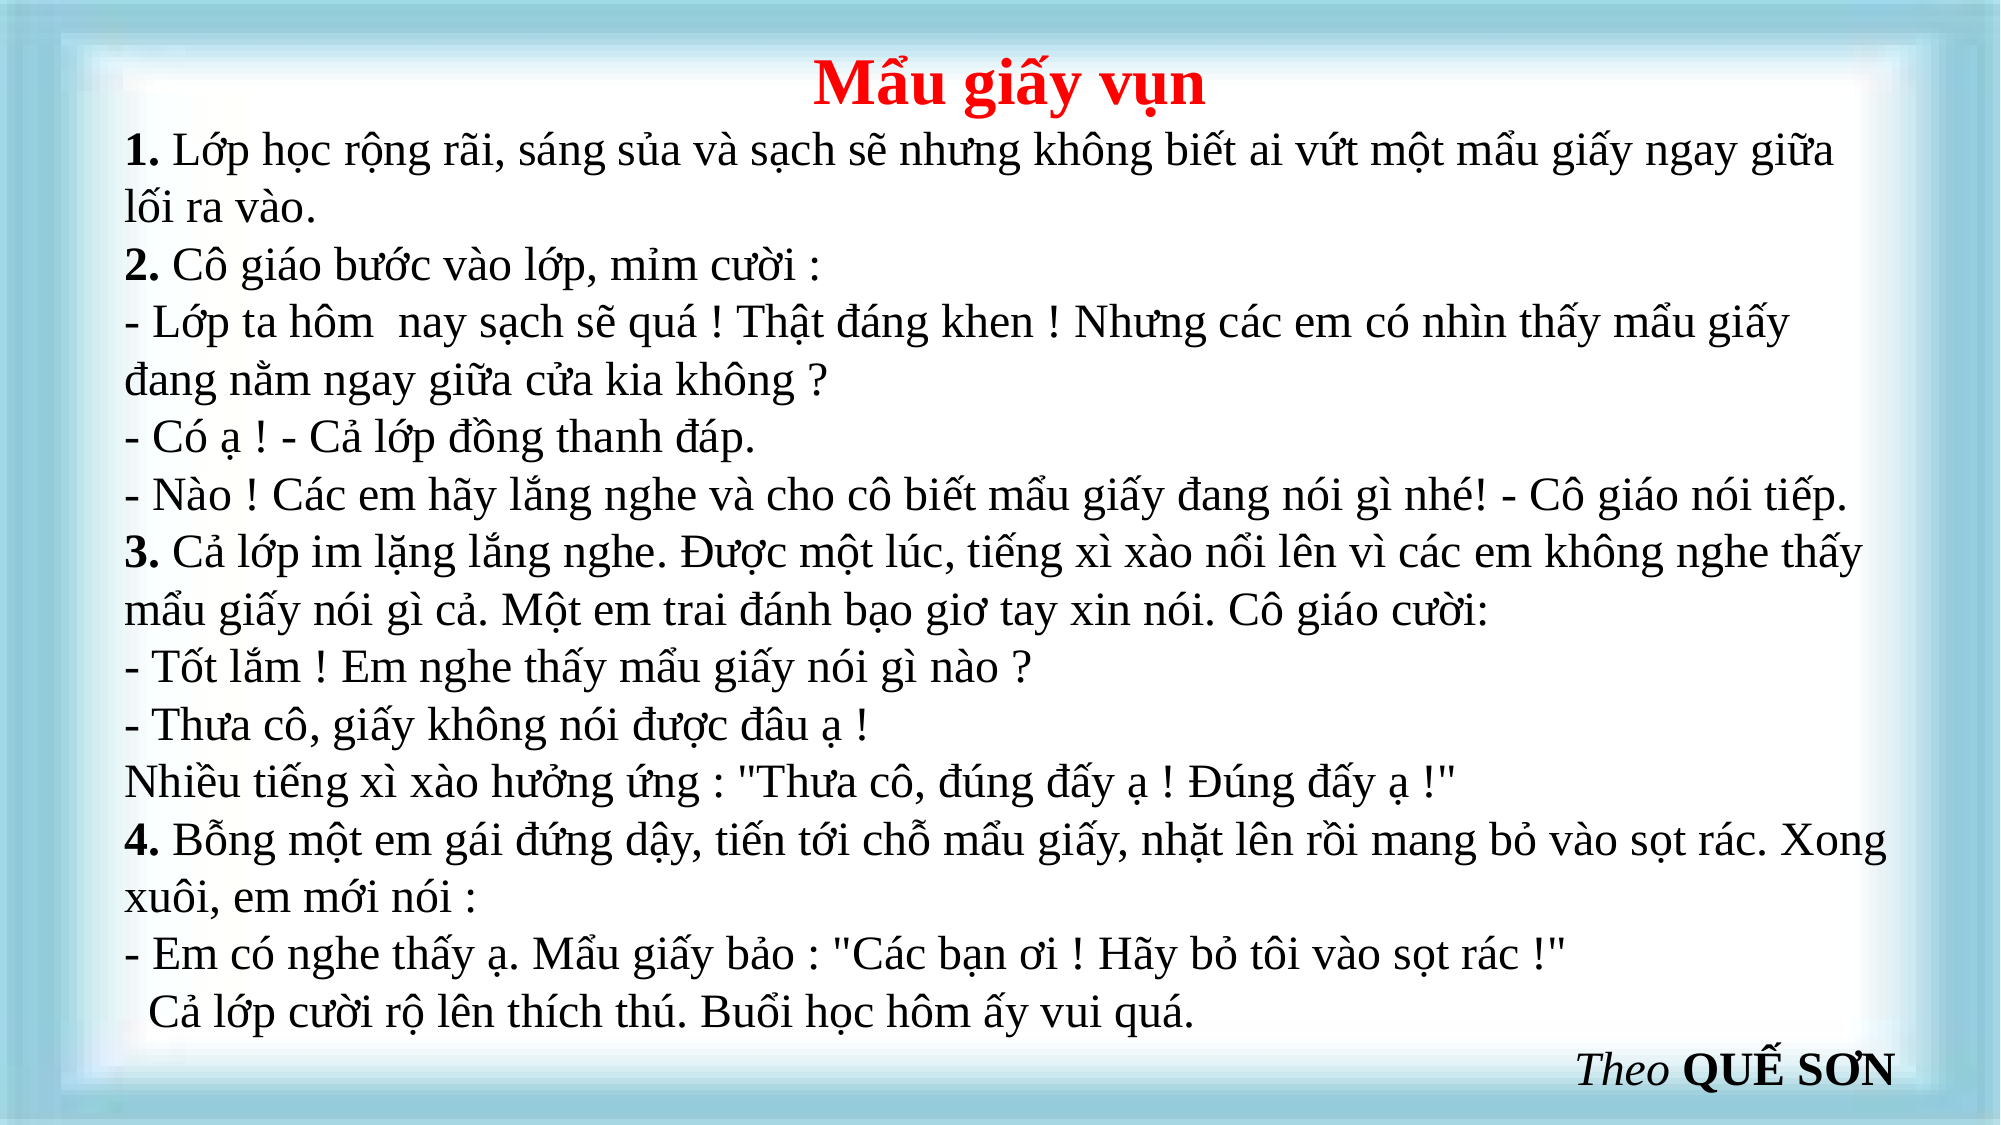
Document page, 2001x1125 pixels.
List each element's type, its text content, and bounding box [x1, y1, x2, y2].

picture [0, 0, 2001, 1125]
text_box Mẩu giấy vụn 1. Lớp học rộng rãi, sáng sủa và sạch sẽ nhưng không biết ai vứt một mẩu giấy ngay giữa lối ra vào. 2. Cô giáo bước vào lớp, mỉm cười : - Lớp ta hôm nay sạch sẽ quá ! Thật đáng khen ! Nhưng các em có nhìn thấy mẩu giấy đang nằm ngay giữa cửa kia không ? - Có ạ ! - Cả lớp đồng thanh đáp. - Nào ! Các em hãy lắng nghe và cho cô biết mẩu giấy đang nói gì nhé! - Cô giáo nói tiếp. 3. Cả lớp im lặng lắng nghe. Được một lúc, tiếng xì xào nổi lên vì các em không nghe thấy mẩu giấy nói gì cả. Một em trai đánh bạo giơ tay xin nói. Cô giáo cười: - Tốt lắm ! Em nghe thấy mẩu giấy nói gì nào ? - Thưa cô, giấy không nói được đâu ạ ! Nhiều tiếng xì xào hưởng ứng : "Thưa cô, đúng đấy ạ ! Đúng đấy ạ !" 4. Bỗng một em gái đứng dậy, tiến tới chỗ mẩu giấy, nhặt lên rồi mang bỏ vào sọt rác. Xong xuôi, em mới nói : - Em có nghe thấy ạ. Mẩu giấy bảo : "Các bạn ơi ! Hãy bỏ tôi vào sọt rác !" Cả lớp cười rộ lên thích thú. Buổi học hôm ấy vui quá. Theo QUẾ SƠN [109, 30, 1912, 1125]
